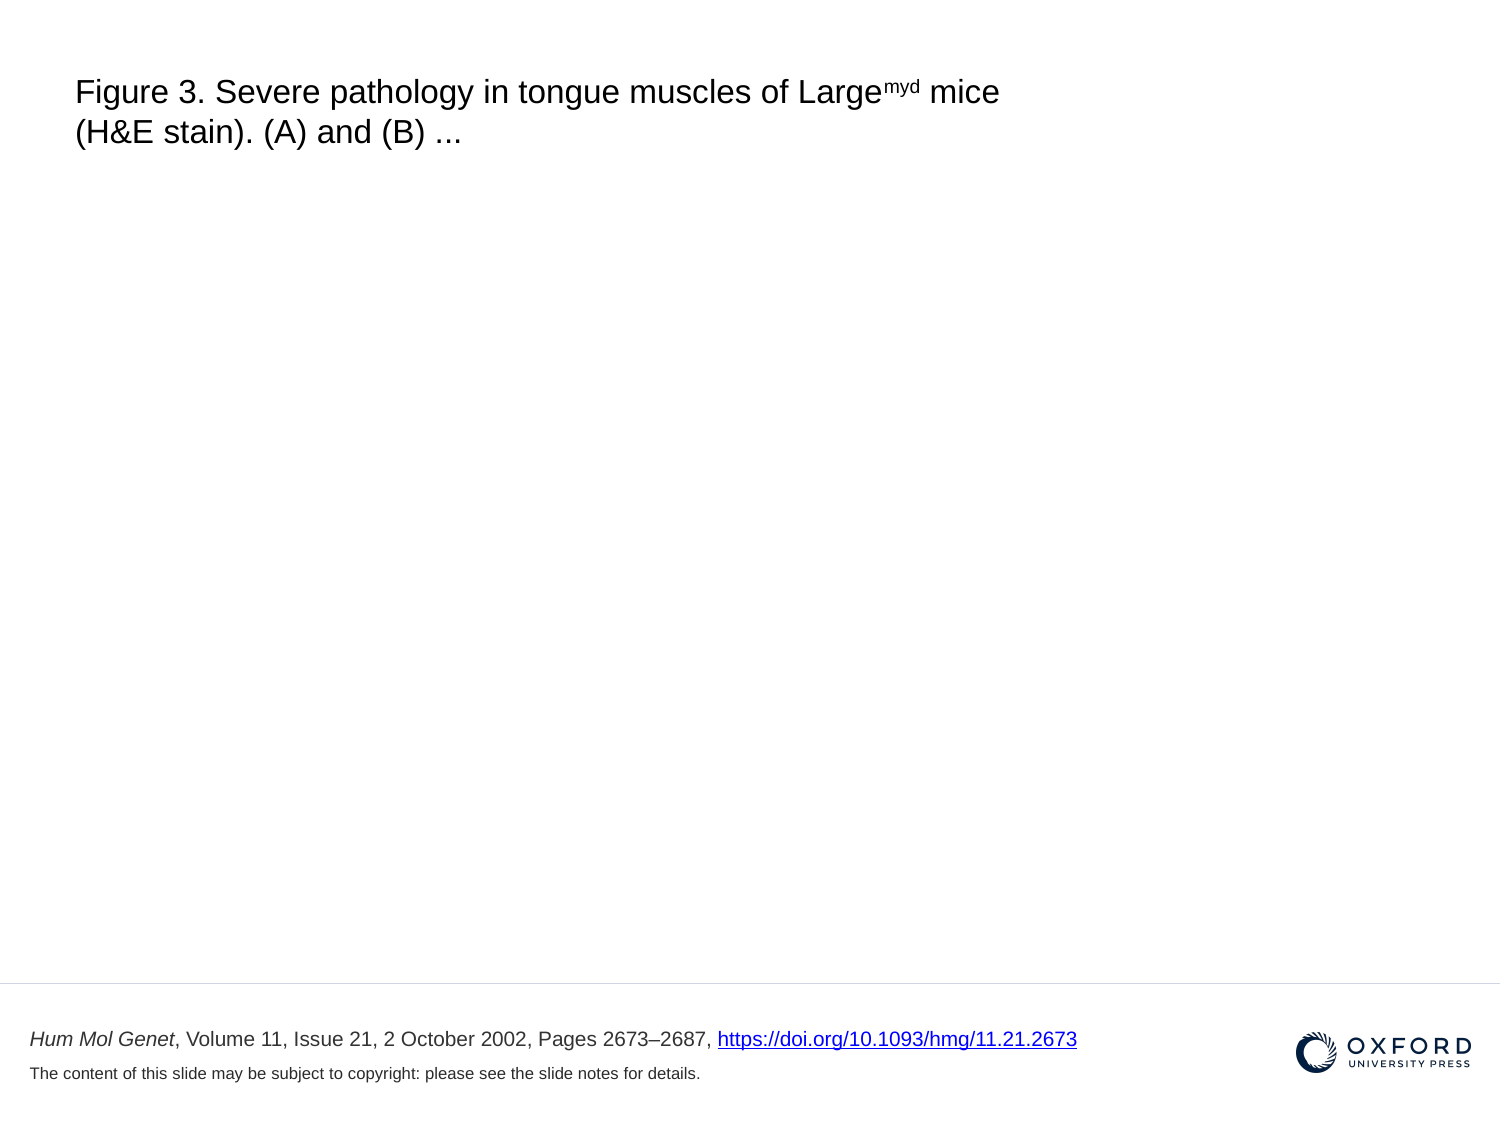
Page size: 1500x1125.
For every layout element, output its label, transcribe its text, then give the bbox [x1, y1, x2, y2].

footer Hum Mol Genet, Volume 11, Issue 21, 2 October 2002, Pages 2673–2687, https://doi.org/10.1093/hmg/11.21.2673 The content of this slide may be subject to copyright: please see the slide notes for details. [0, 983, 1260, 1125]
picture [1296, 1032, 1471, 1073]
title Figure 3. Severe pathology in tongue muscles of Largemyd mice (H&E stain). (A) and (B) ... [75, 69, 1078, 171]
